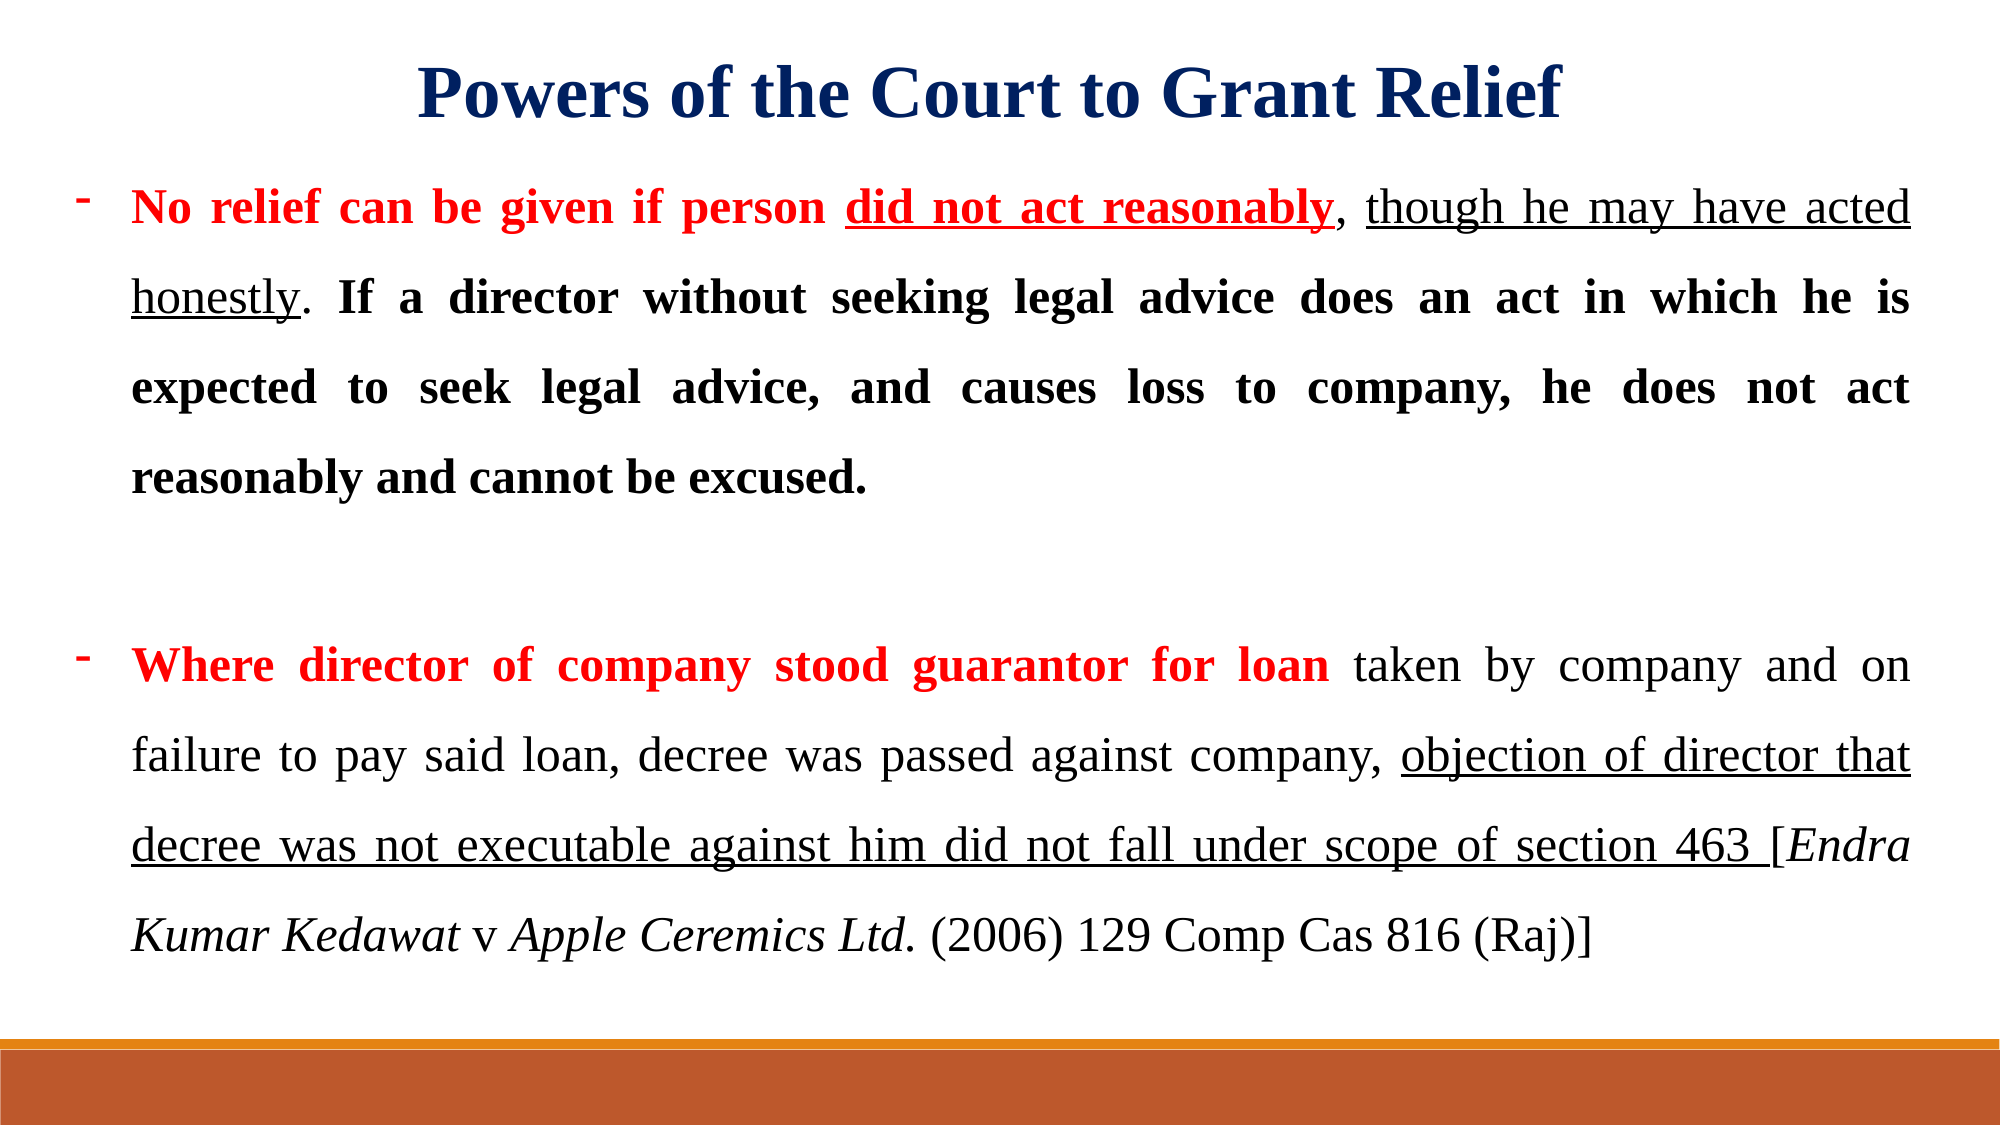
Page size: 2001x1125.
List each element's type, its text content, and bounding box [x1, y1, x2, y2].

text_box No relief can be given if person did not act reasonably, though he may have acted honestly. If a director without seeking legal advice does an act in which he is expected to seek legal advice, and causes loss to company, he does not act reasonably and cannot be excused. Where director of company stood guarantor for loan taken by company and on failure to pay said loan, decree was passed against company, objection of director that decree was not exe­cutable against him did not fall under scope of section 463 [Endra Kumar Kedawat v Apple Ceremics Ltd. (2006) 129 Comp Cas 816 (Raj)] [59, 135, 1927, 969]
text_box Powers of the Court to Grant Relief [35, 34, 1946, 140]
